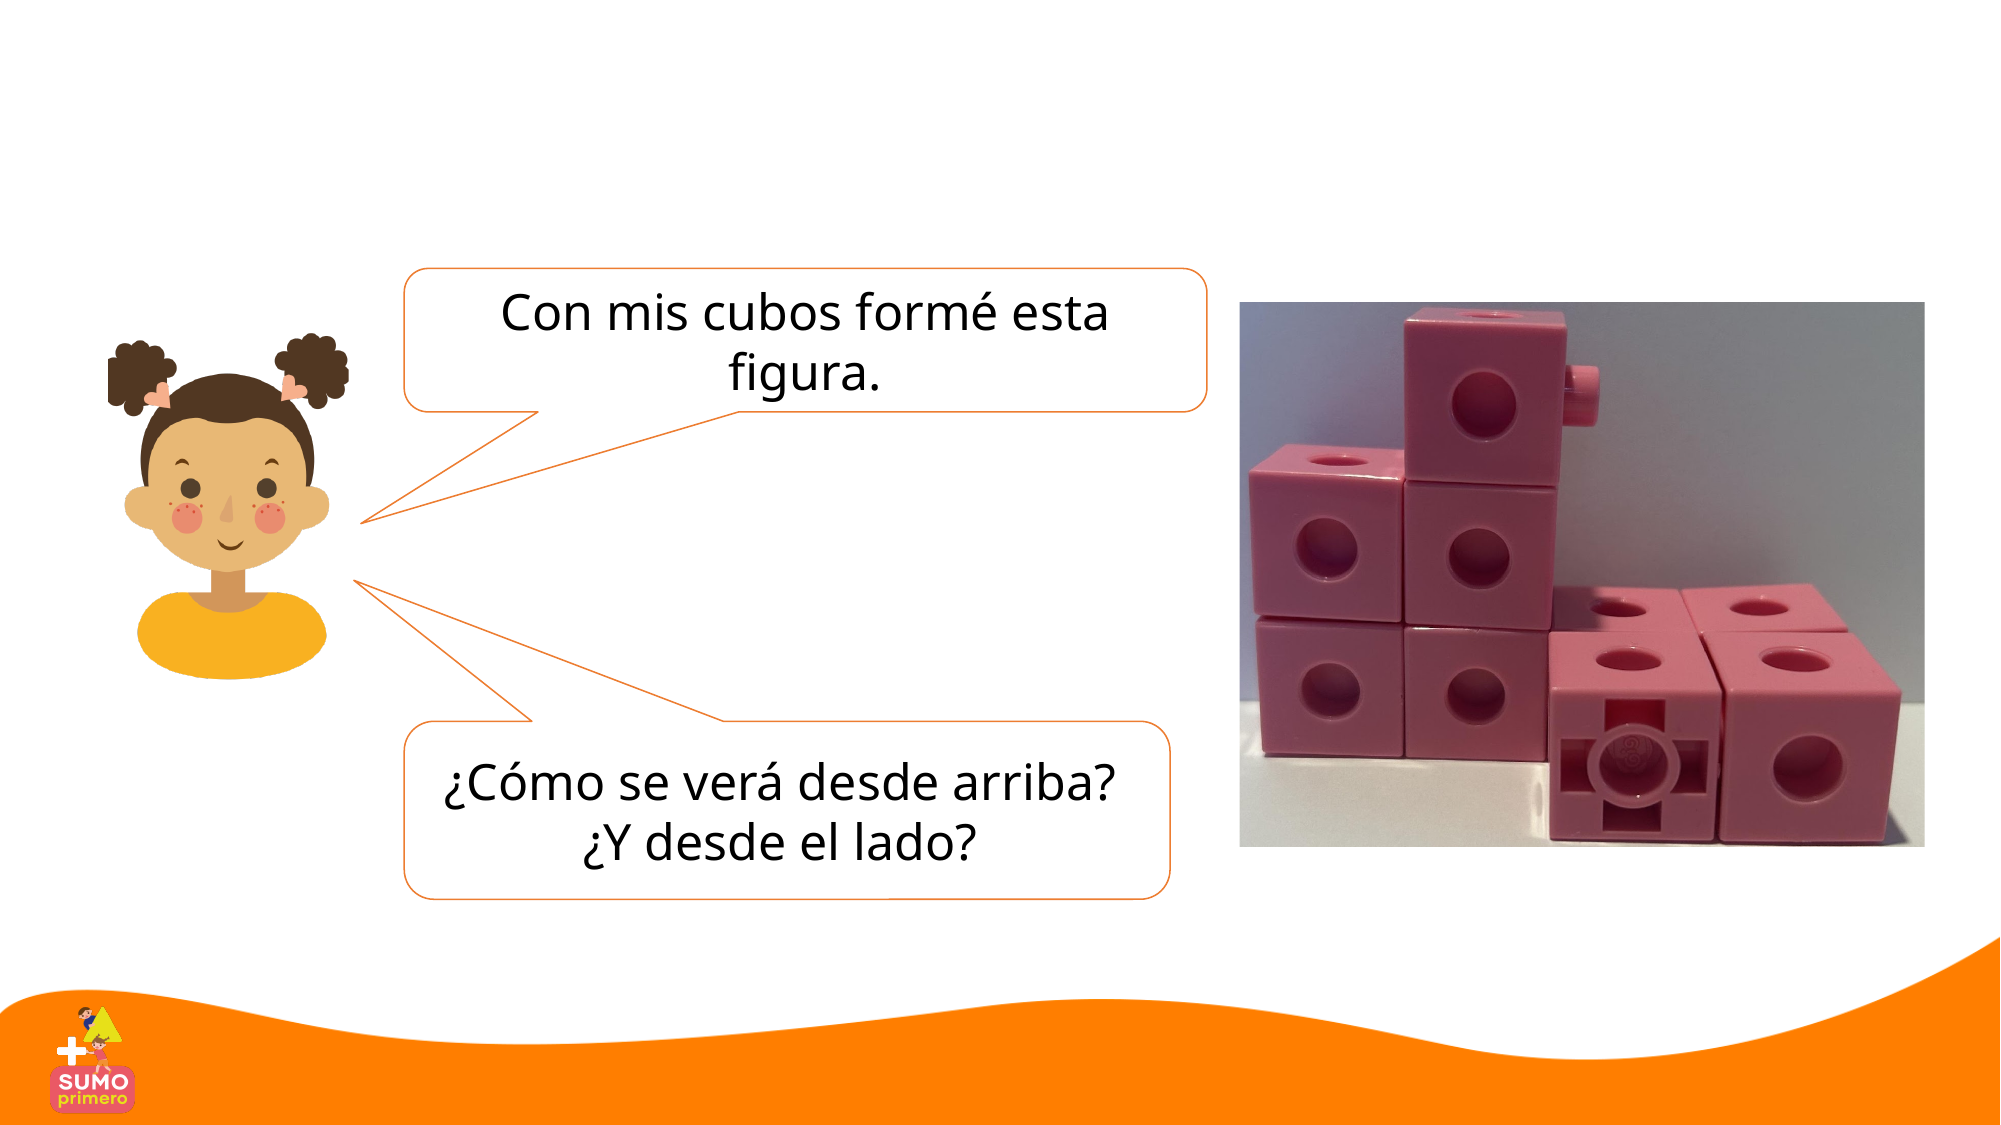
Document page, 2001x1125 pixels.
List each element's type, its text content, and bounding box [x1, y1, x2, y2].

text_box ¿Cómo se verá desde arriba? ¿Y desde el lado? [353, 580, 1171, 900]
text_box Con mis cubos formé esta figura. [360, 268, 1207, 524]
picture [0, 69, 2000, 1125]
